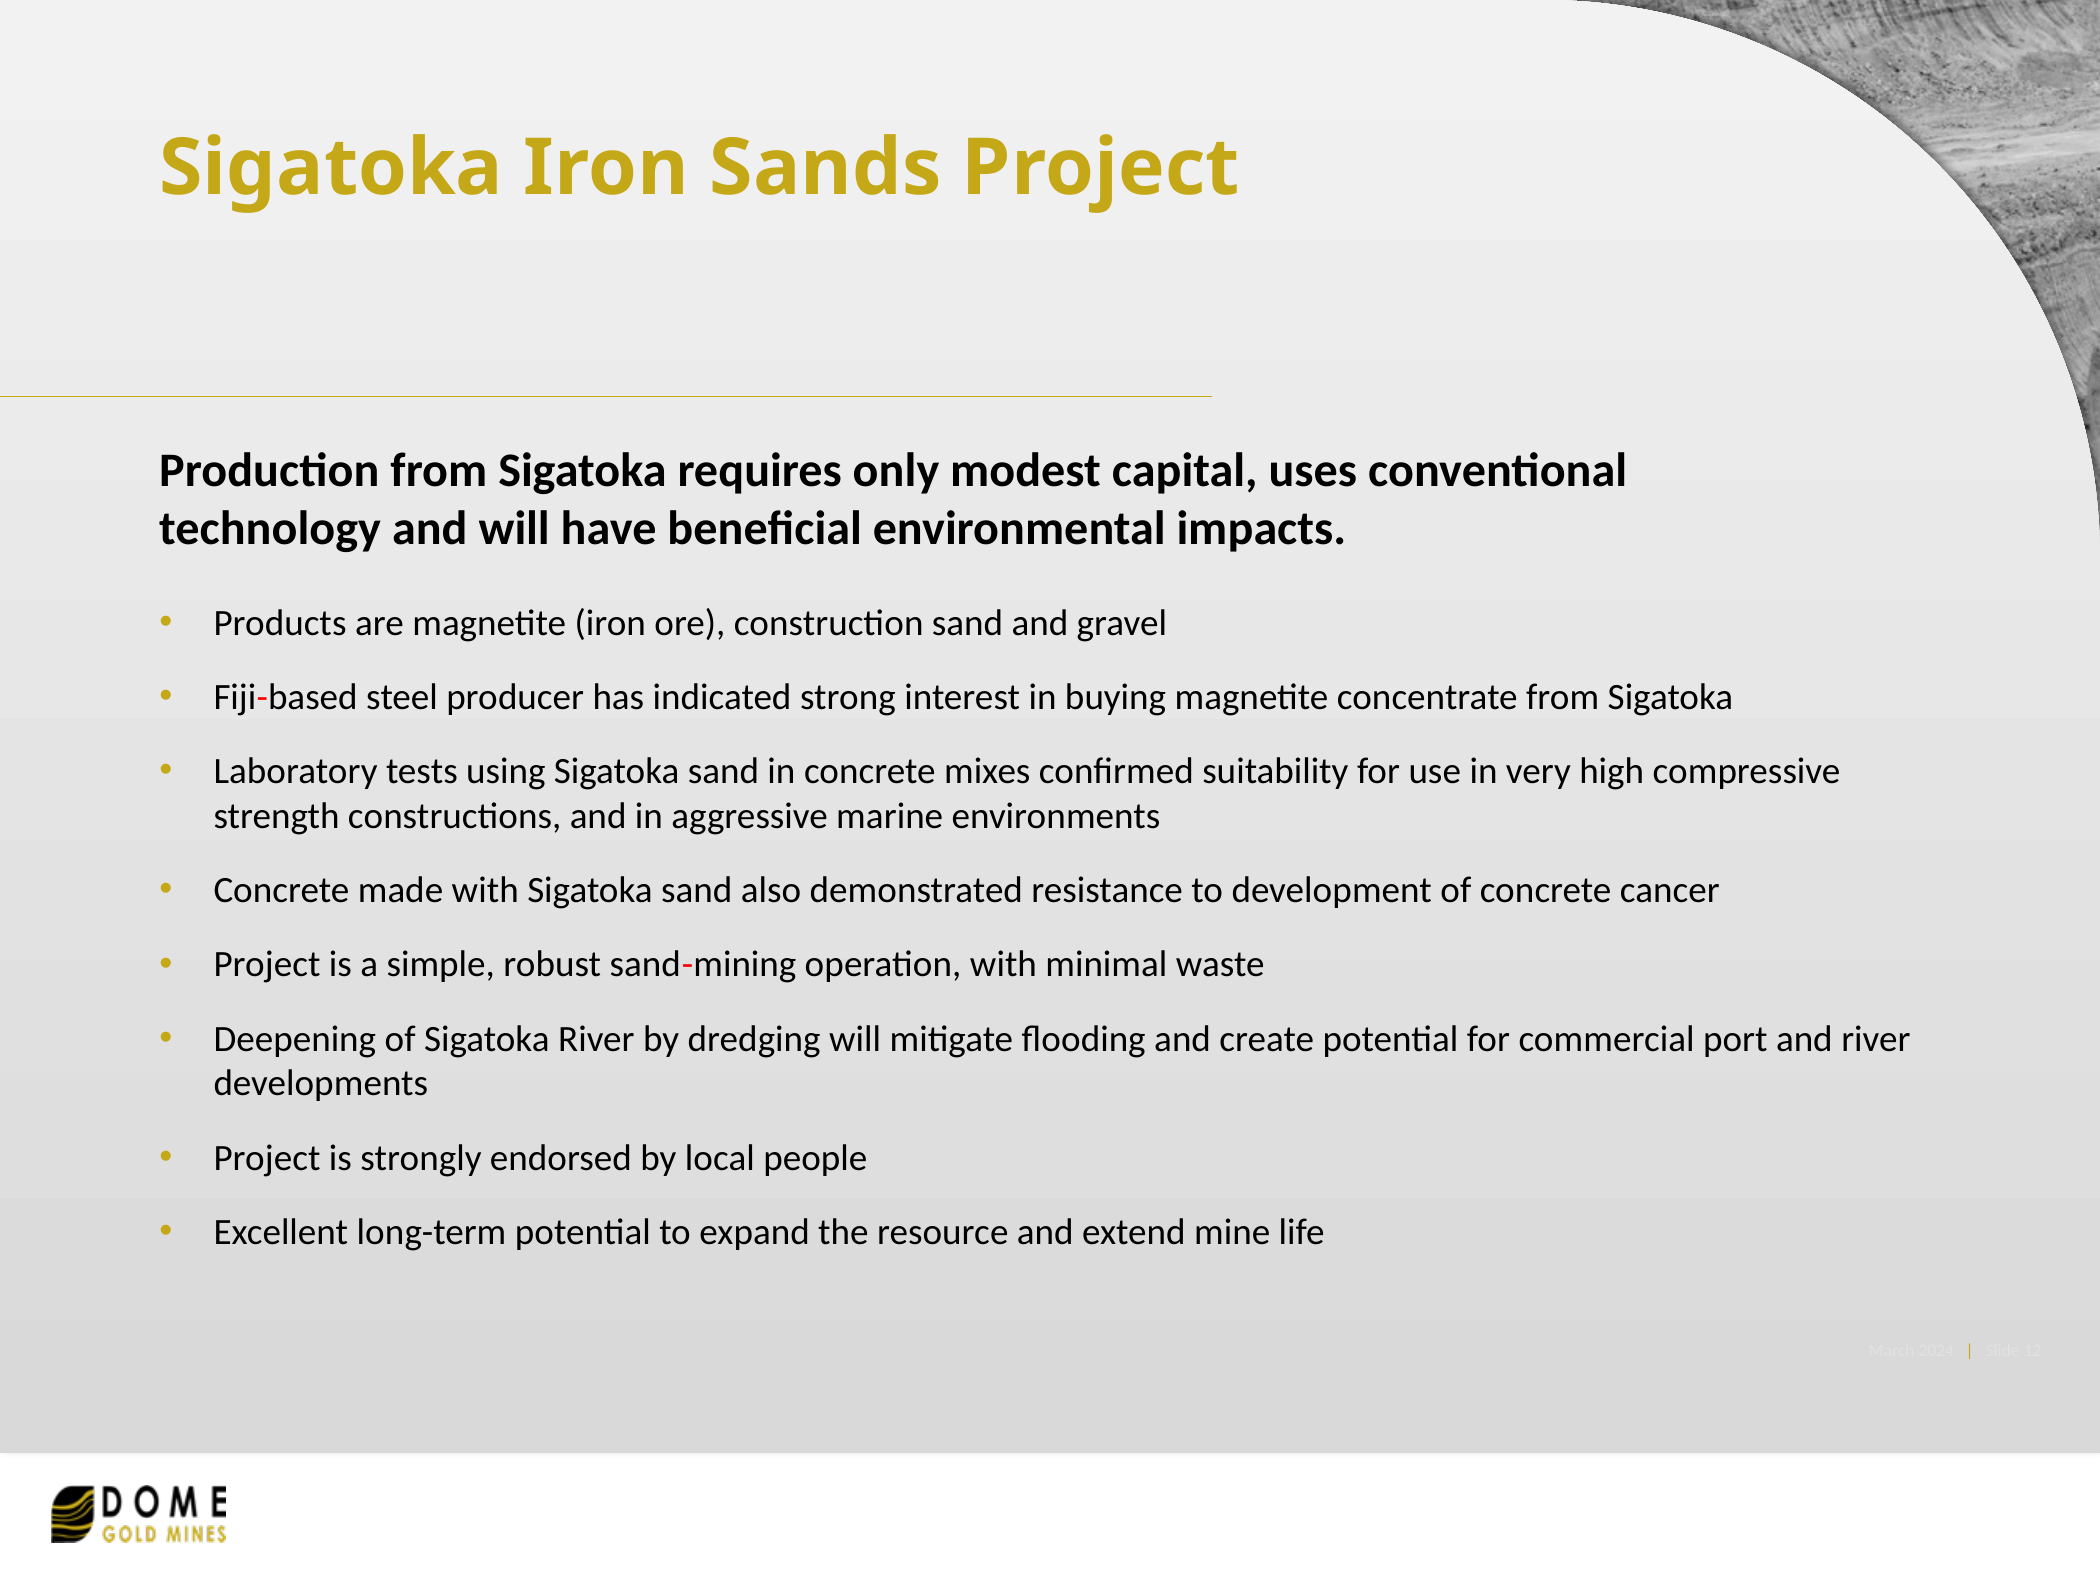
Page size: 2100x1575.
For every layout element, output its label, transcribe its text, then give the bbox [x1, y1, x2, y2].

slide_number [1483, 1302, 2057, 1397]
picture [51, 1485, 226, 1543]
text_box Production from Sigatoka requires only modest capital, uses conventional technology and will have beneficial environmental impacts. [144, 430, 1859, 562]
list Products are magnetite (iron ore), construction sand and gravel Fiji-based steel producer has indicated strong interest in buying magnetite concentrate from Sigatoka Laboratory tests using Sigatoka sand in concrete mixes confirmed suitability for use in very high compressive strength constructions, and in aggressive marine environments Concrete made with Sigatoka sand also demonstrated resistance to development of concrete cancer Project is a simple, robust sand-mining operation, with minimal waste Deepening of Sigatoka River by dredging will mitigate flooding and create potential for commercial port and river developments Project is strongly endorsed by local people Excellent long-term potential to expand the resource and extend mine life [144, 590, 1956, 1264]
picture [1577, 0, 2100, 525]
title Sigatoka Iron Sands Project [144, 118, 1956, 248]
